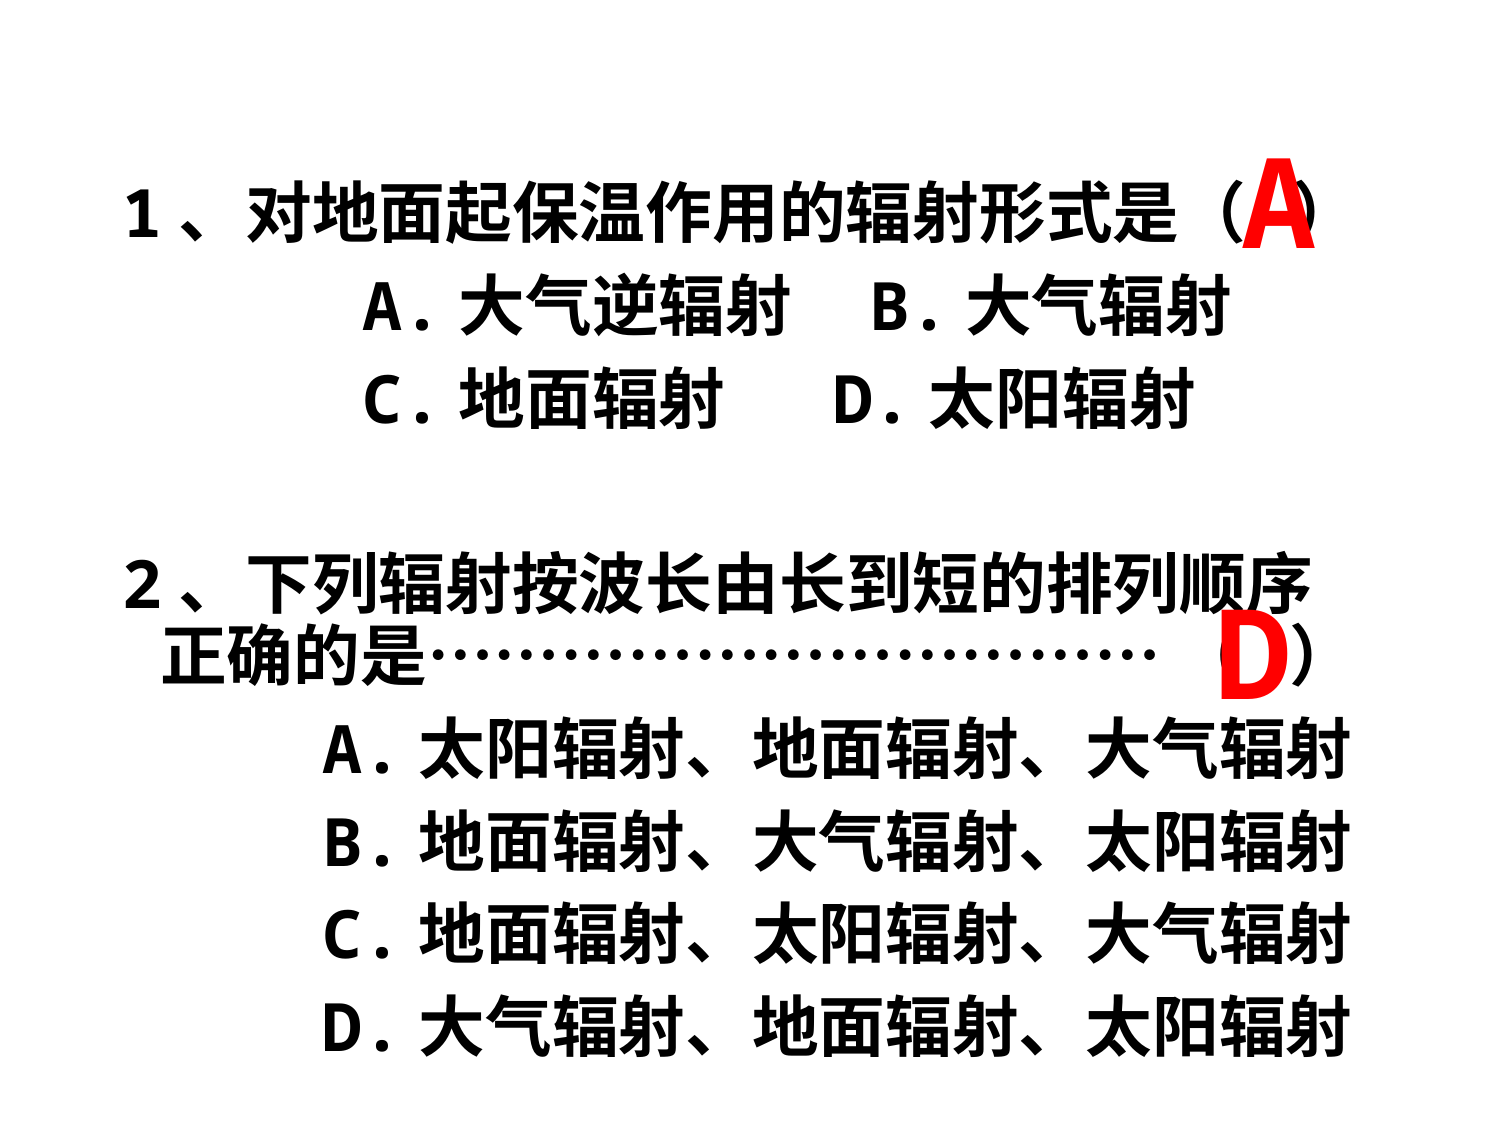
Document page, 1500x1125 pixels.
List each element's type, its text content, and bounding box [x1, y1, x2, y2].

text_box 1、对地面起保温作用的辐射形式是（ ） A.大气逆辐射 B.大气辐射 C.地面辐射 D.太阳辐射 2、下列辐射按波长由长到短的排列顺序正确的是…………………………… （ ） A.太阳辐射、地面辐射、大气辐射 B.地面辐射、大气辐射、太阳辐射 C.地面辐射、太阳辐射、大气辐射 D.大气辐射、地面辐射、太阳辐射 [107, 71, 1383, 997]
text_box A [1226, 115, 1352, 281]
text_box D [1201, 567, 1352, 733]
